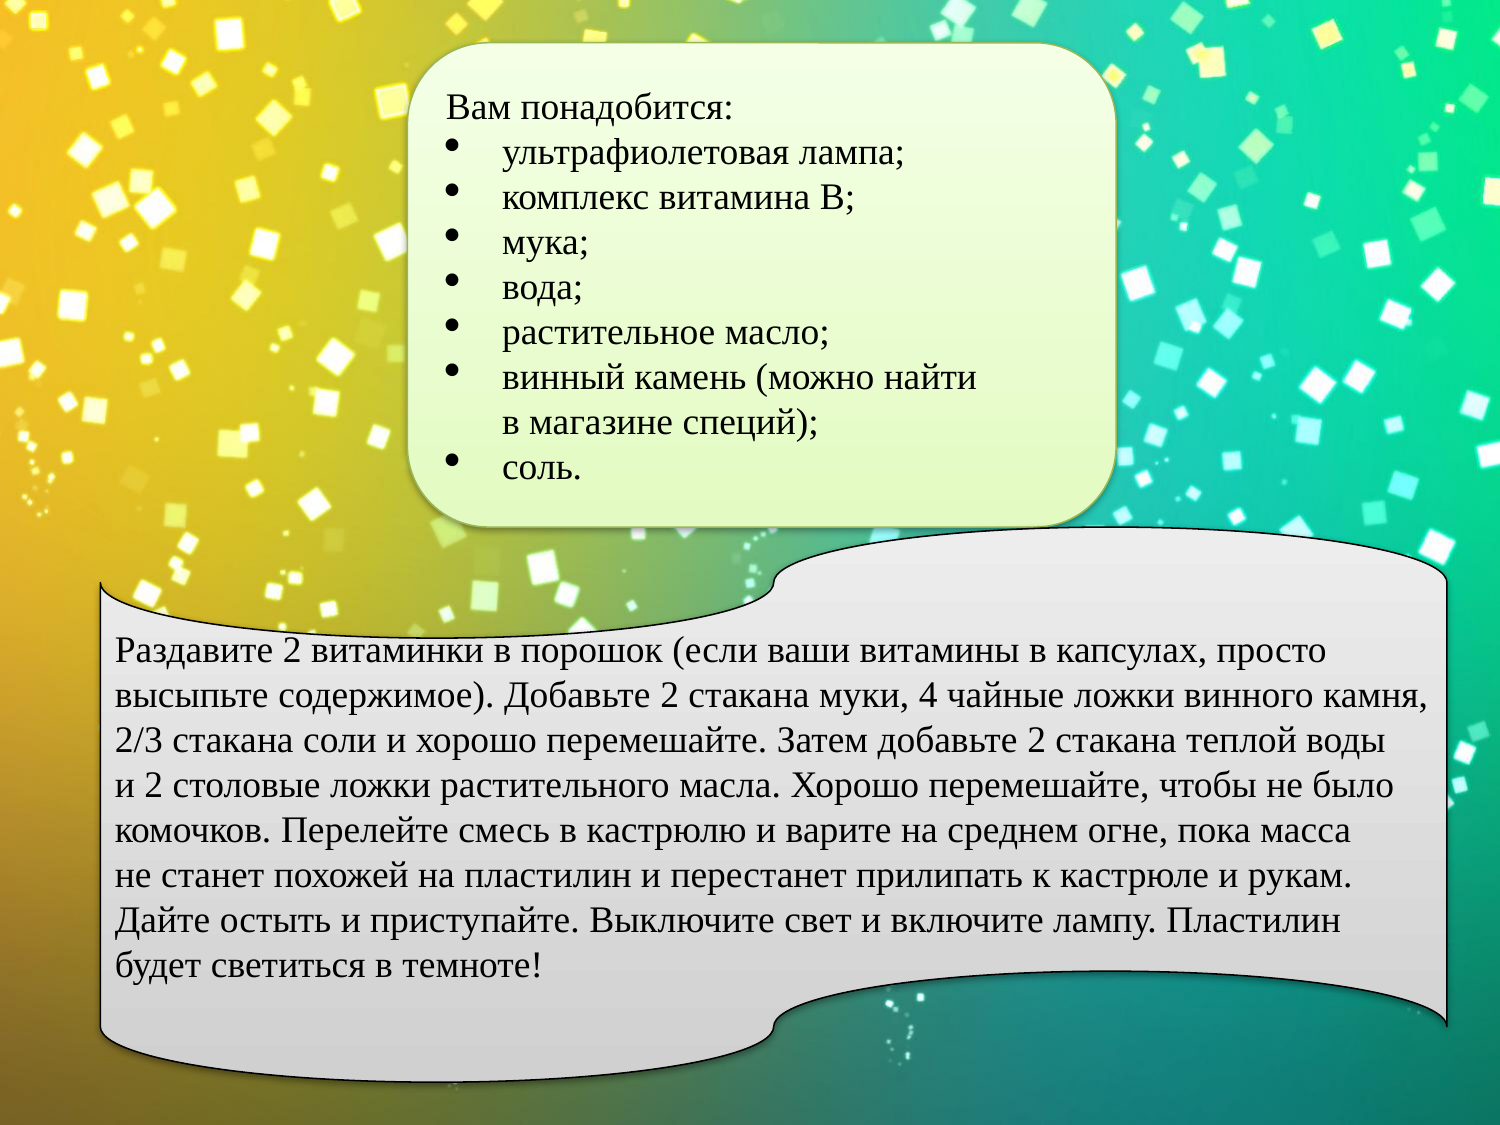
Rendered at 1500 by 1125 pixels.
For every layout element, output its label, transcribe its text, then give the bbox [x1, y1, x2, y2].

text_box Раздавите 2 витаминки в порошок (если ваши витамины в капсулах, просто высыпьте содержимое). Добавьте 2 стакана муки, 4 чайные ложки винного камня, 2/3 стакана соли и хорошо перемешайте. Затем добавьте 2 стакана теплой воды и 2 столовые ложки растительного масла. Хорошо перемешайте, чтобы не было комочков. Перелейте смесь в кастрюлю и варите на среднем огне, пока масса не станет похожей на пластилин и перестанет прилипать к кастрюле и рукам. Дайте остыть и приступайте. Выключите свет и включите лампу. Пластилин будет светиться в темноте! [99, 526, 1448, 1083]
picture [0, 0, 1500, 1125]
text_box Вам понадобится: ультрафиолетовая лампа; комплекс витамина В; мука; вода; растительное масло; винный камень (можно найти в магазине специй); соль. [406, 41, 1117, 528]
